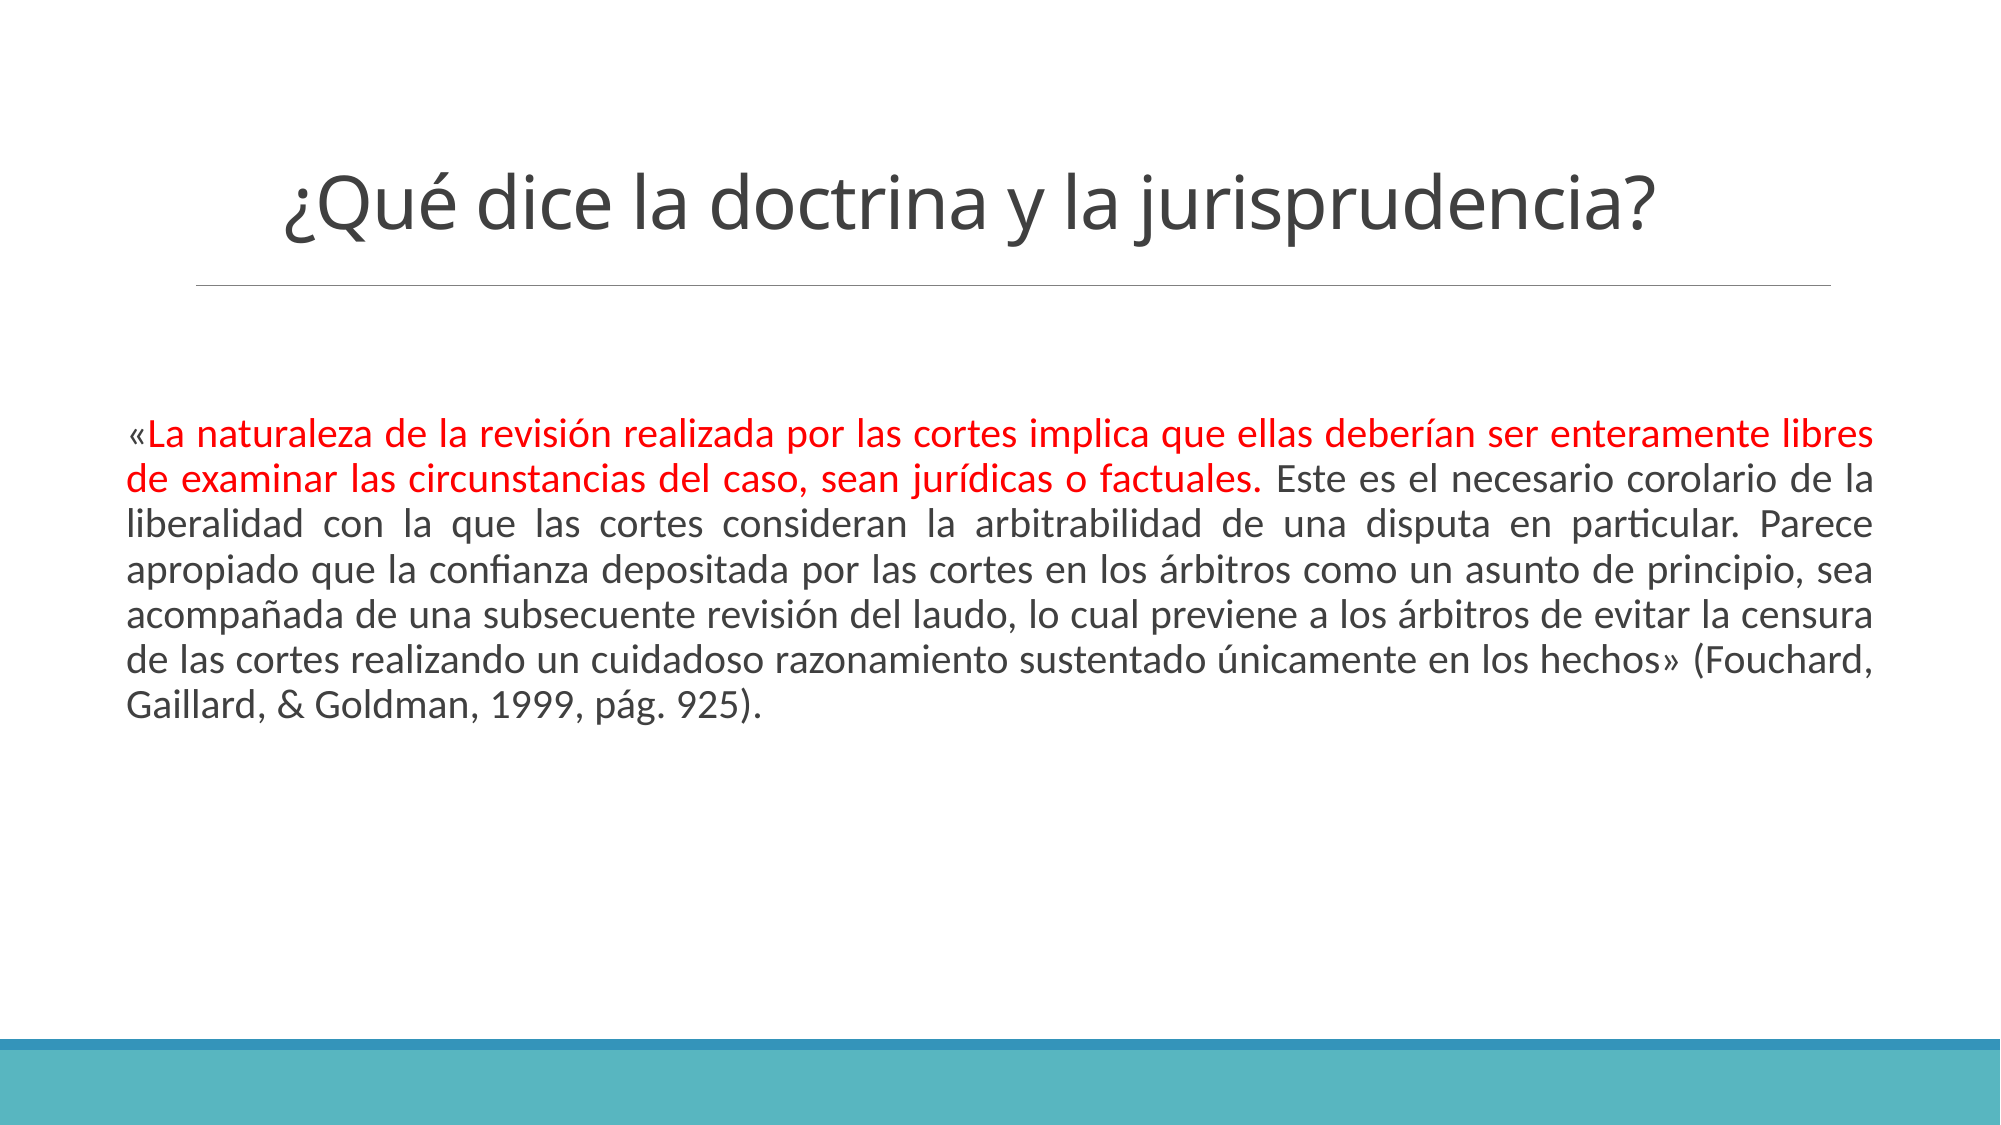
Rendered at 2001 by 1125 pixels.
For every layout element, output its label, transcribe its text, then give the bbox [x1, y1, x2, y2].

list «La naturaleza de la revisión realizada por las cortes implica que ellas deberían ser enteramente libres de examinar las circunstancias del caso, sean jurídicas o factuales. Este es el necesario corolario de la liberalidad con la que las cortes consideran la arbitrabilidad de una disputa en particular. Parece apropiado que la confianza depositada por las cortes en los árbitros como un asunto de principio, sea acompañada de una subsecuente revisión del laudo, lo cual previene a los árbitros de evitar la censura de las cortes realizando un cuidadoso razonamiento sustentado únicamente en los hechos» (Fouchard, Gaillard, & Goldman, 1999, pág. 925). [111, 404, 1876, 948]
title ¿Qué dice la doctrina y la jurisprudencia? [208, 102, 1733, 253]
